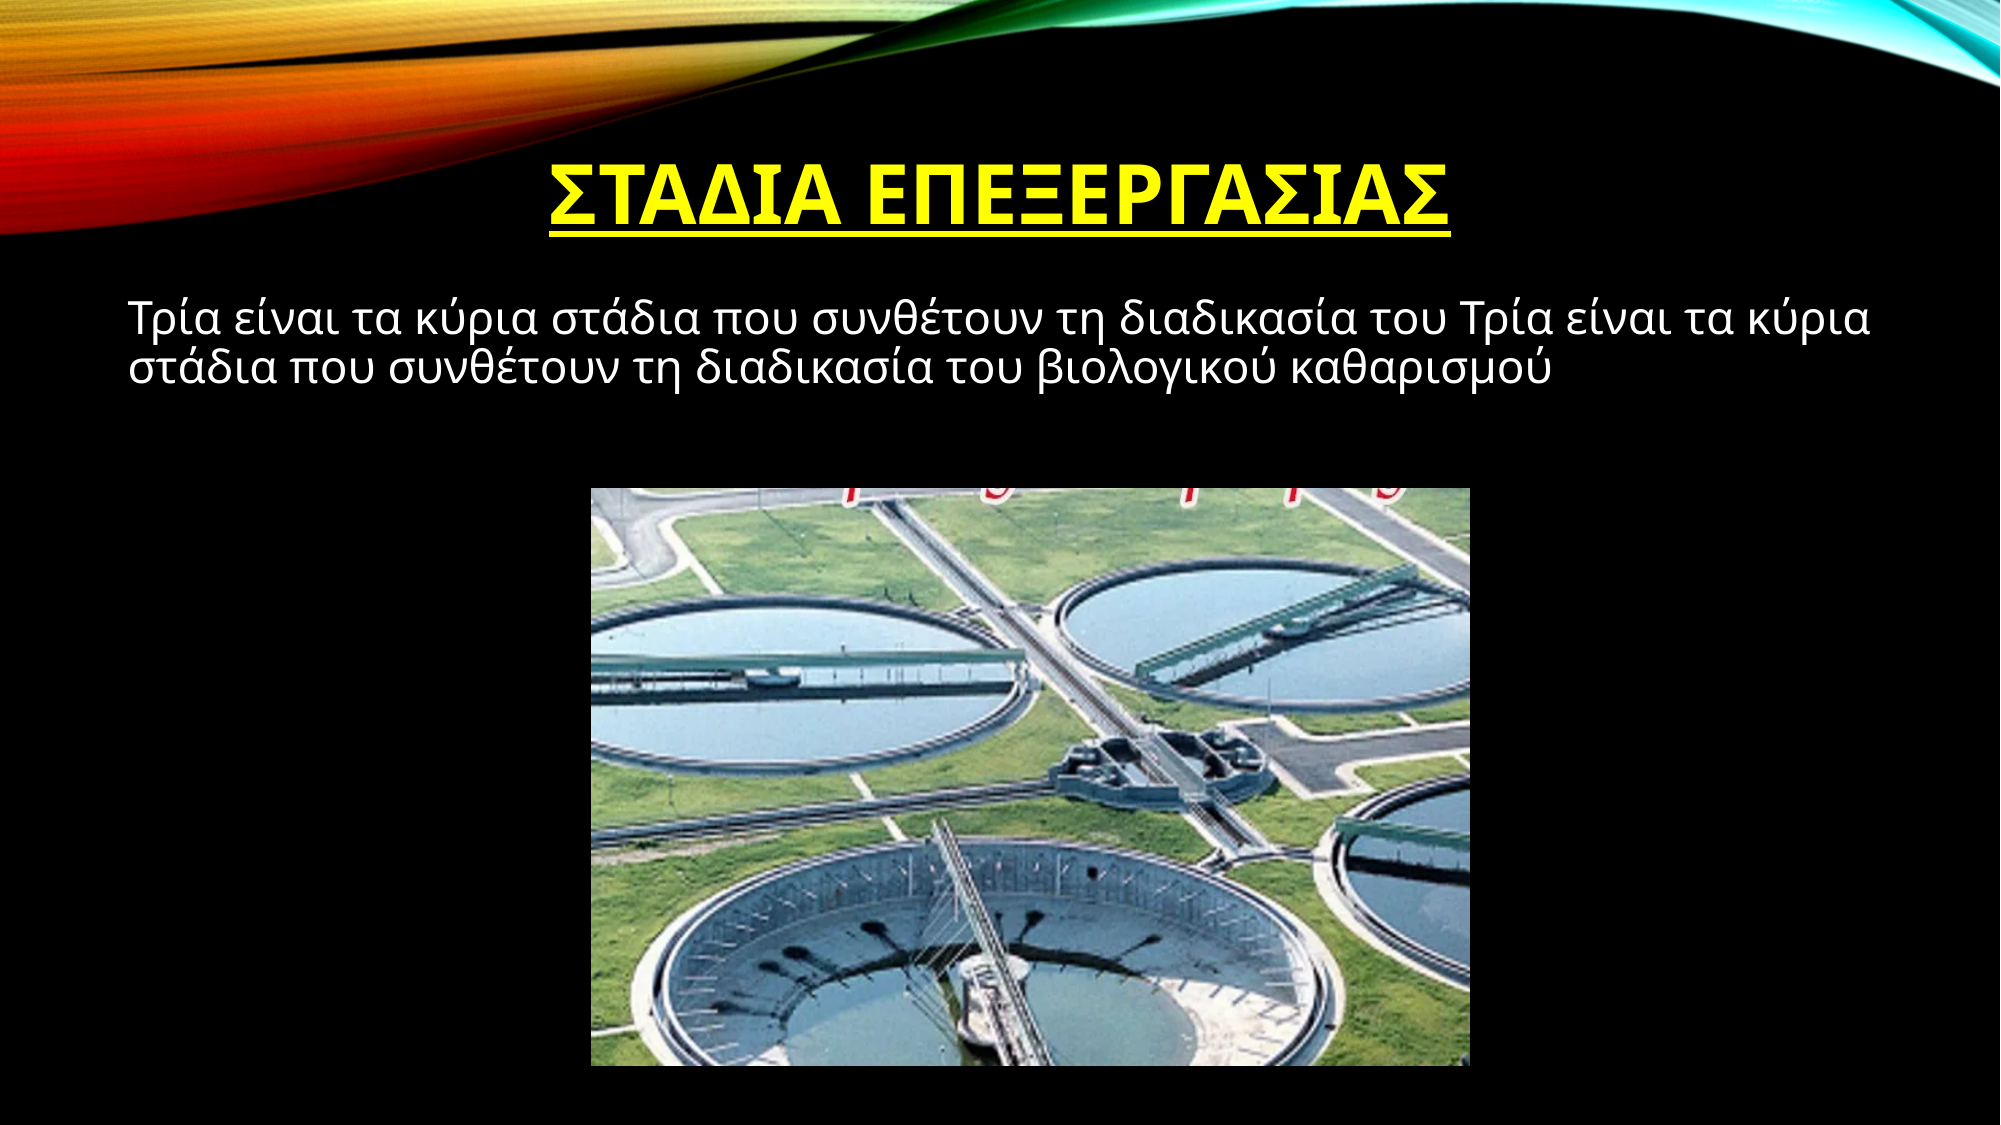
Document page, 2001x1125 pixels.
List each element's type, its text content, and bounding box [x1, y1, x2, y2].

picture [0, 0, 2000, 237]
picture [591, 488, 1470, 1066]
title ΣΤΑΔΙΑ ΕΠΕΞΕΡΓΑΣΙΑΣ [112, 125, 1888, 270]
list Τρία είναι τα κύρια στάδια που συνθέτουν τη διαδικασία του Τρία είναι τα κύρια στάδια που συνθέτουν τη διαδικασία του βιολογικού καθαρισμού [112, 287, 1888, 1021]
